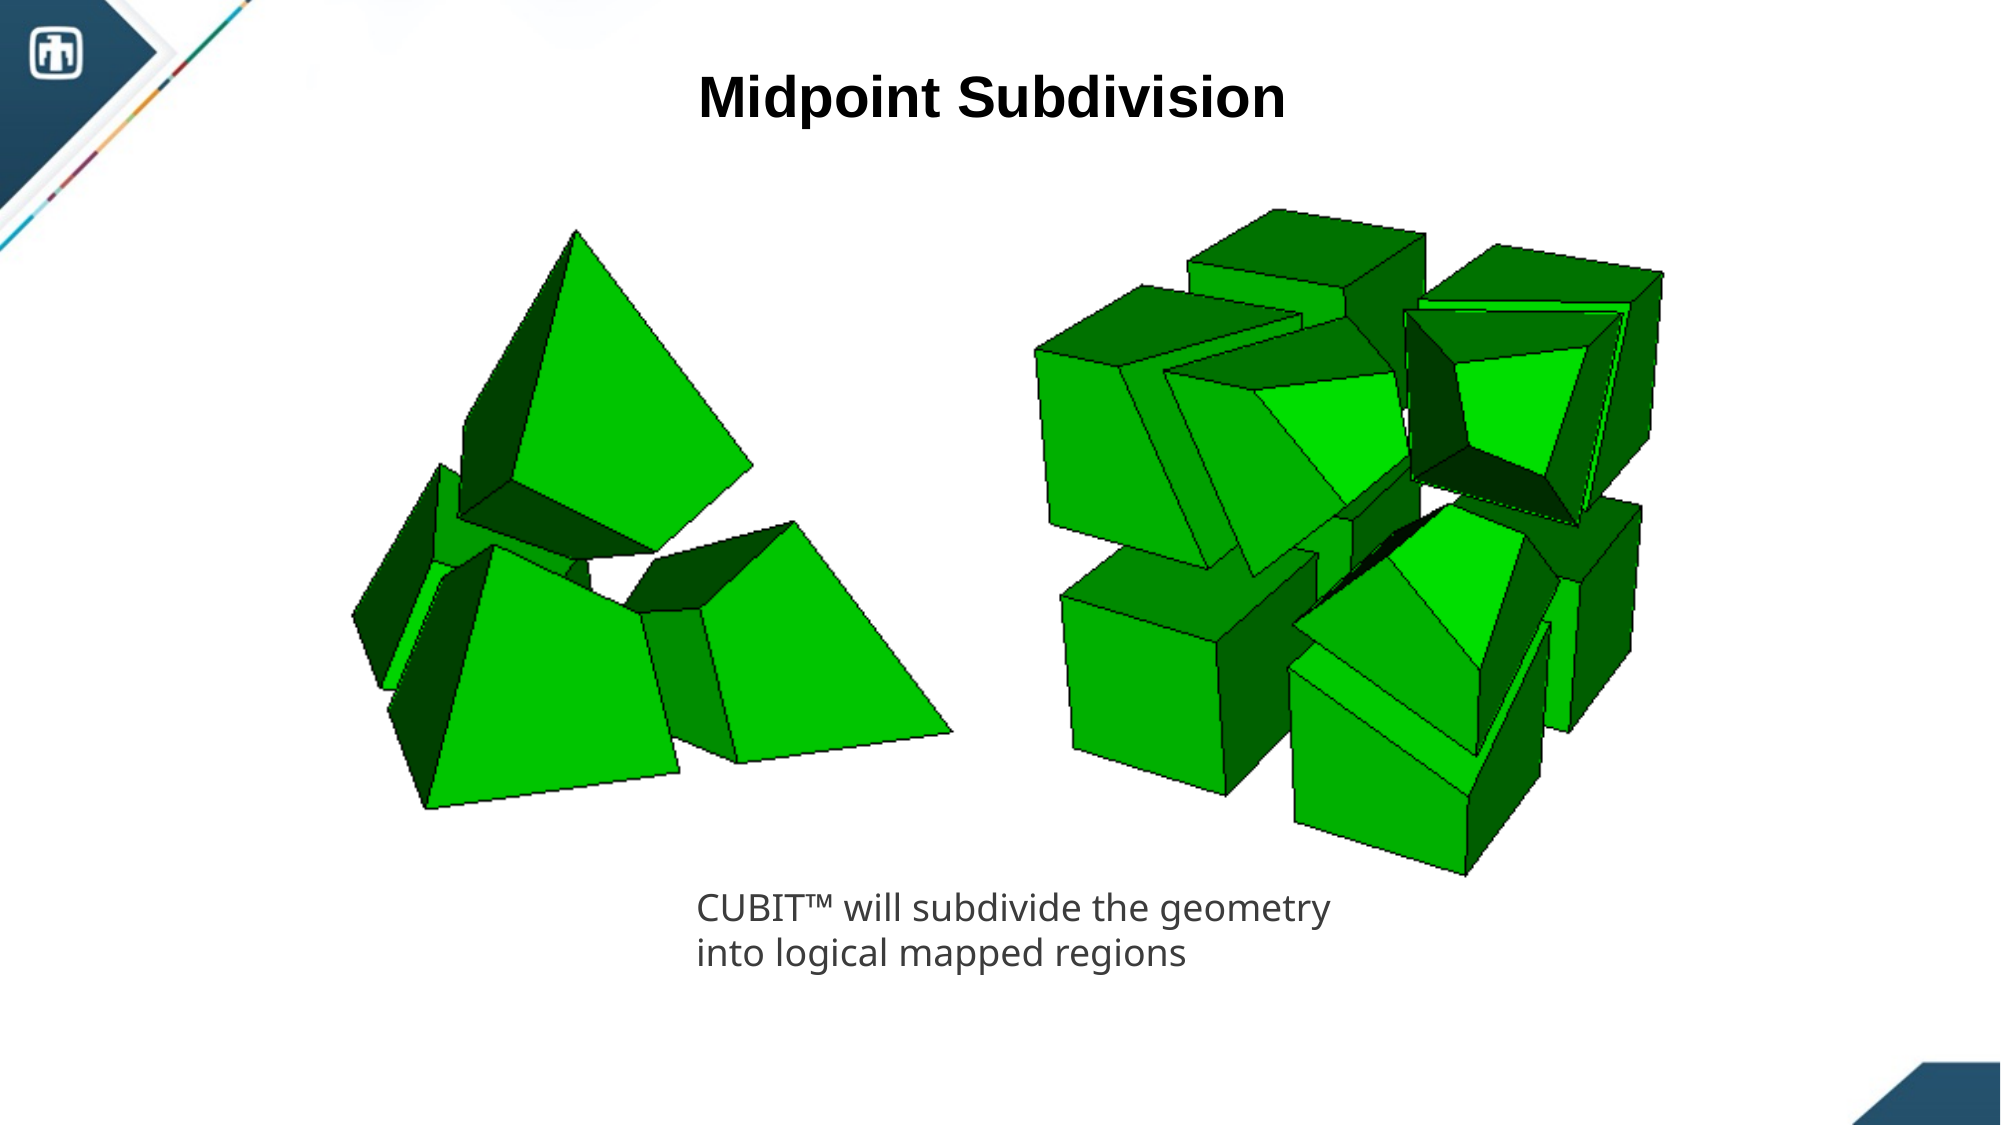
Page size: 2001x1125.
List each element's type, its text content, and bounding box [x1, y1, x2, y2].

picture [0, 0, 2001, 1125]
text_box CUBIT™ will subdivide the geometry into logical mapped regions [681, 905, 1388, 982]
text_box Midpoint Subdivision [435, 24, 1550, 165]
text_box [334, 173, 1701, 905]
